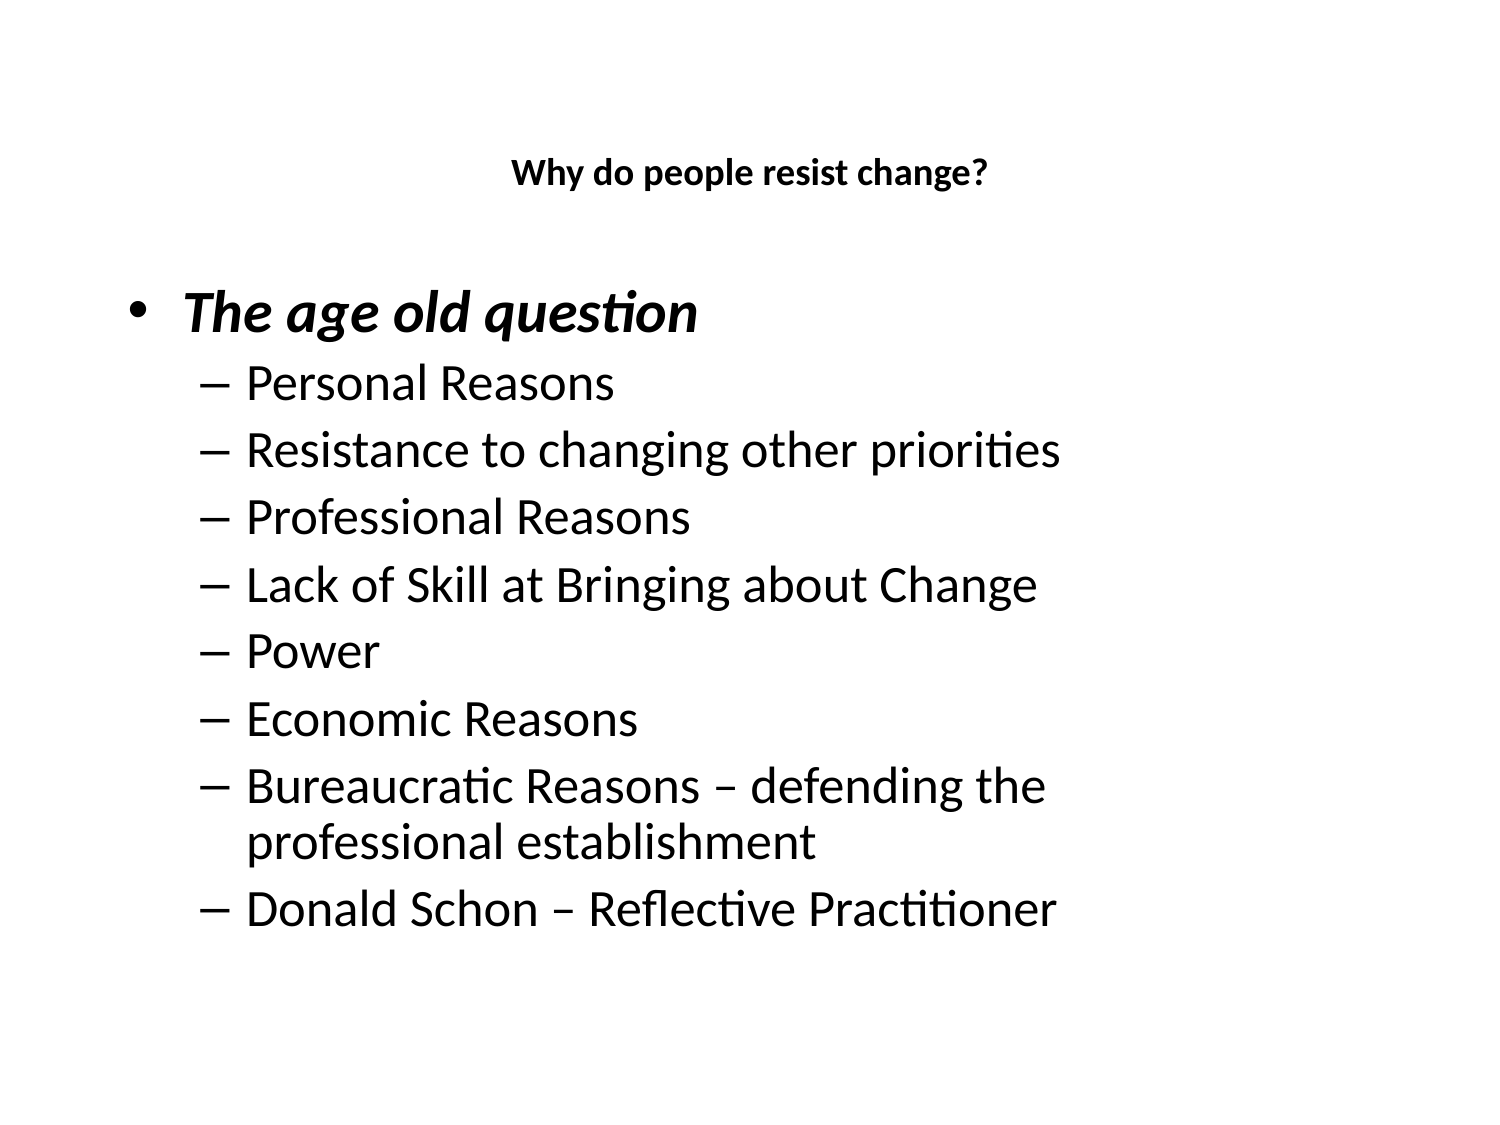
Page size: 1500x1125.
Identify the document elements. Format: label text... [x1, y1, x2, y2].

list The age old question Personal Reasons Resistance to changing other priorities Professional Reasons Lack of Skill at Bringing about Change Power Economic Reasons Bureaucratic Reasons – defending the professional establishment Donald Schon – Reflective Practitioner [112, 272, 1213, 948]
title Why do people resist change? [75, 138, 1425, 240]
